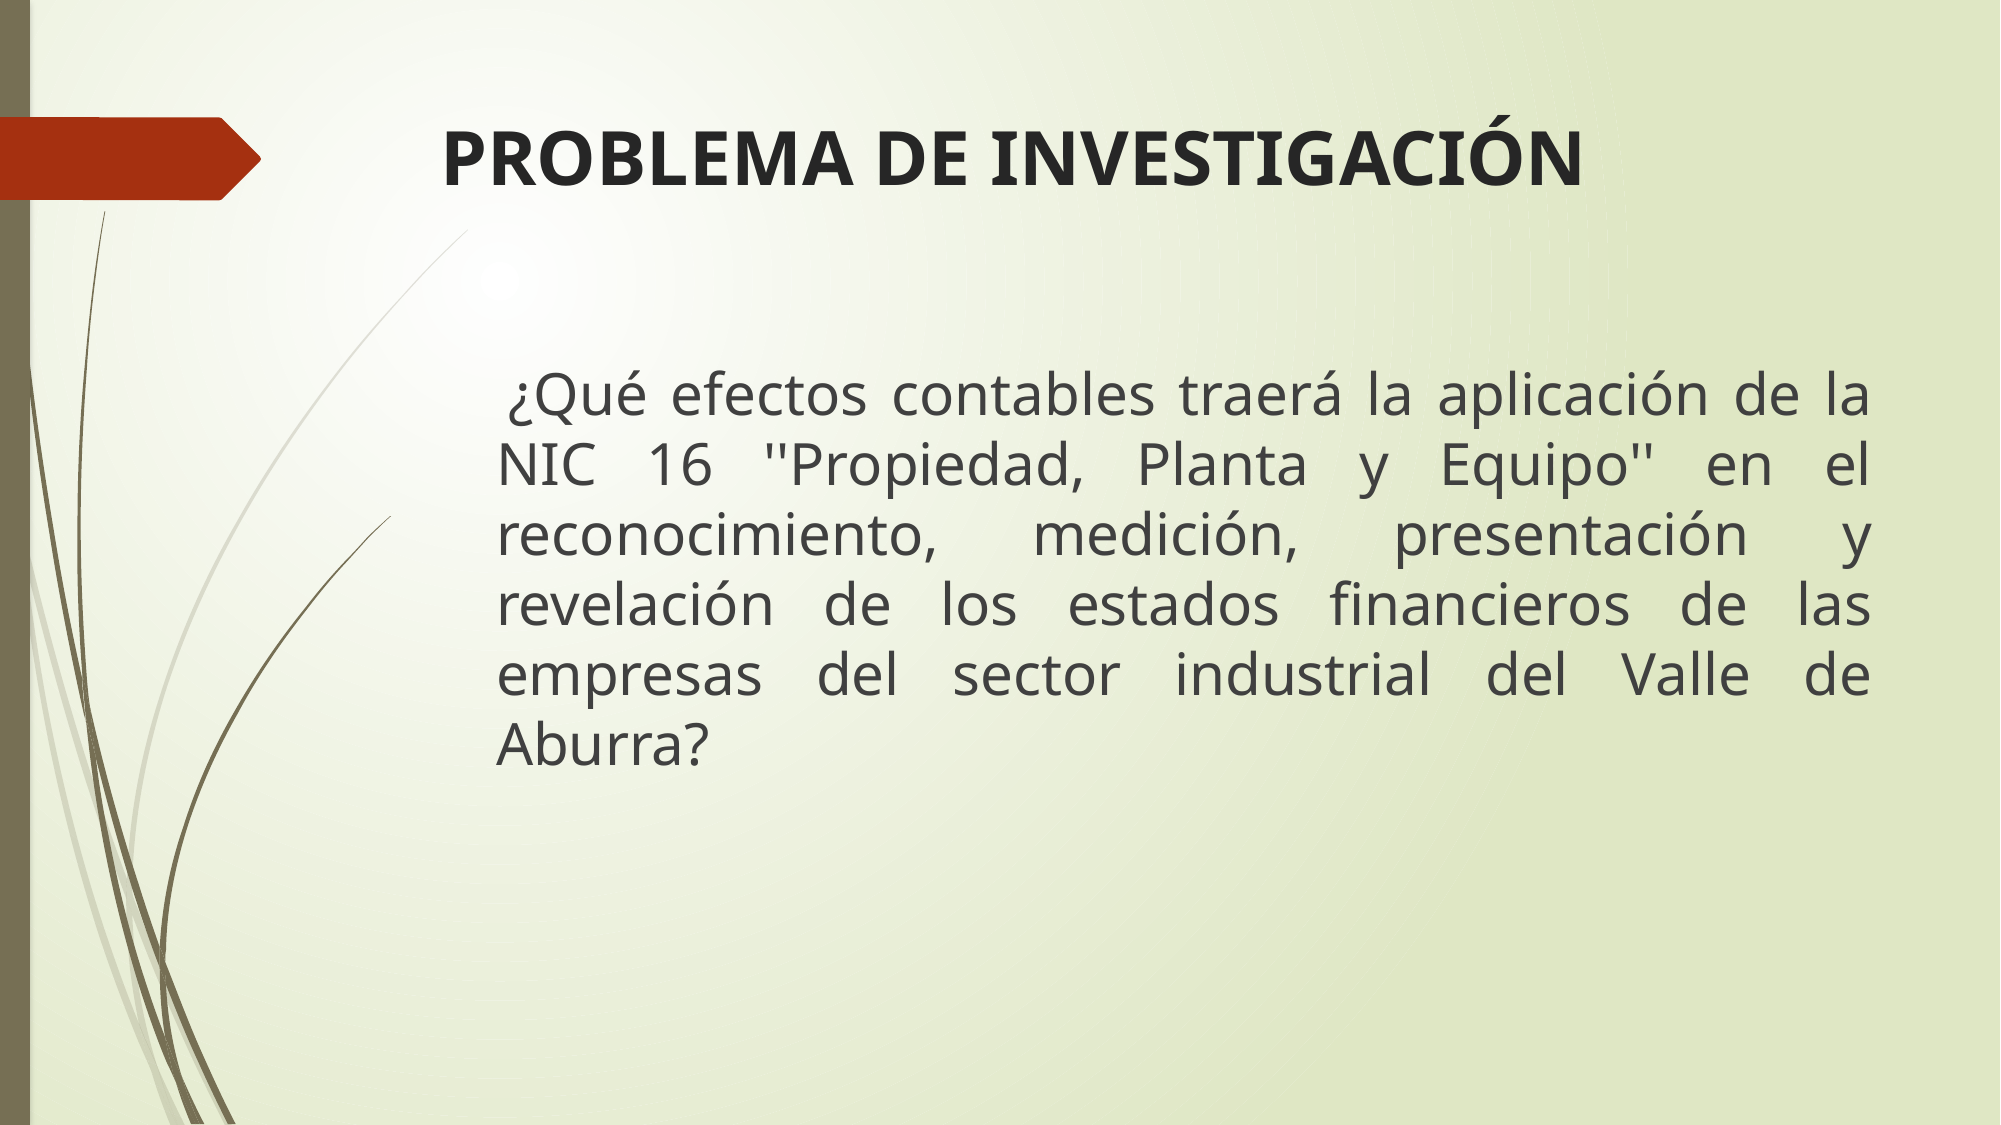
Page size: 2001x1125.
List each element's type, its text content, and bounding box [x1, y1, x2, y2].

list ¿Qué efectos contables traerá la aplicación de la NIC 16 ''Propiedad, Planta y Equipo'' en el reconocimiento, medición, presentación y revelación de los estados financieros de las empresas del sector industrial del Valle de Aburra? [424, 350, 1888, 970]
title PROBLEMA DE INVESTIGACIÓN [425, 102, 1888, 313]
